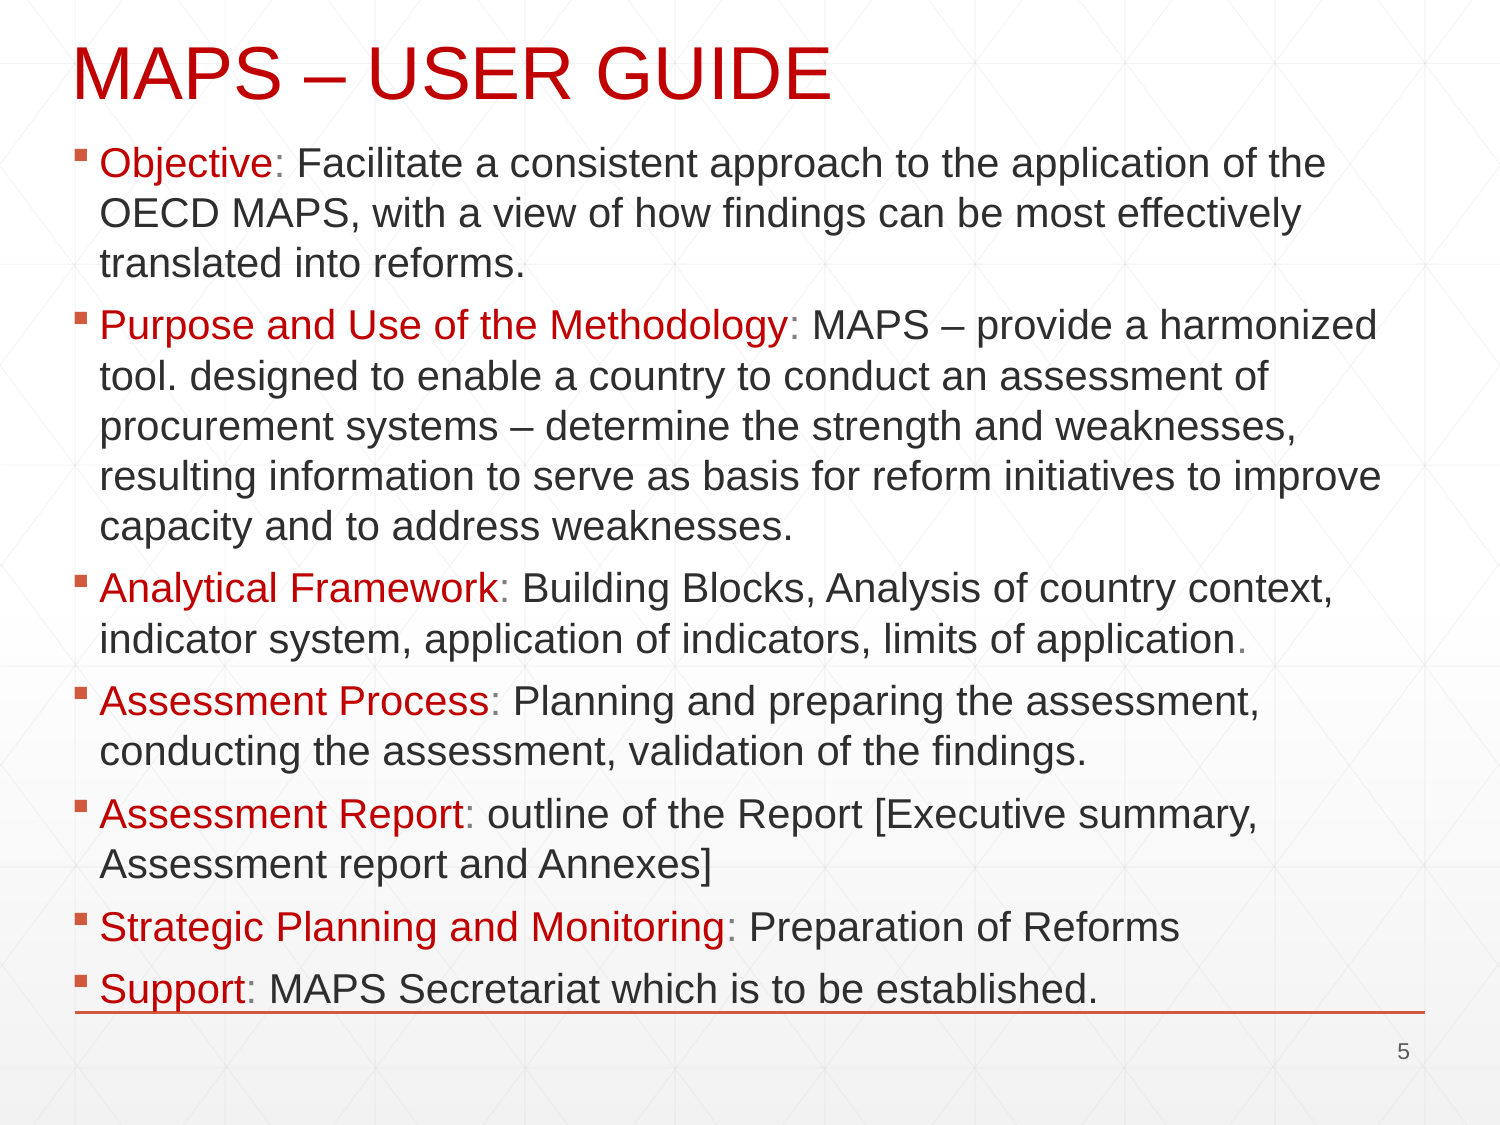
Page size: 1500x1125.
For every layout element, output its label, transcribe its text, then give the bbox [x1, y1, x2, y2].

list Objective: Facilitate a consistent approach to the application of the OECD MAPS, with a view of how findings can be most effectively translated into reforms. Purpose and Use of the Methodology: MAPS – provide a harmonized tool. designed to enable a country to conduct an assessment of procurement systems – determine the strength and weaknesses, resulting information to serve as basis for reform initiatives to improve capacity and to address weaknesses. Analytical Framework: Building Blocks, Analysis of country context, indicator system, application of indicators, limits of application. Assessment Process: Planning and preparing the assessment, conducting the assessment, validation of the findings. Assessment Report: outline of the Report [Executive summary, Assessment report and Annexes] Strategic Planning and Monitoring: Preparation of Reforms Support: MAPS Secretariat which is to be established. [56, 128, 1441, 1028]
title MAPS – USER GUIDE [56, 22, 1441, 124]
slide_number 4 [1312, 1031, 1426, 1069]
